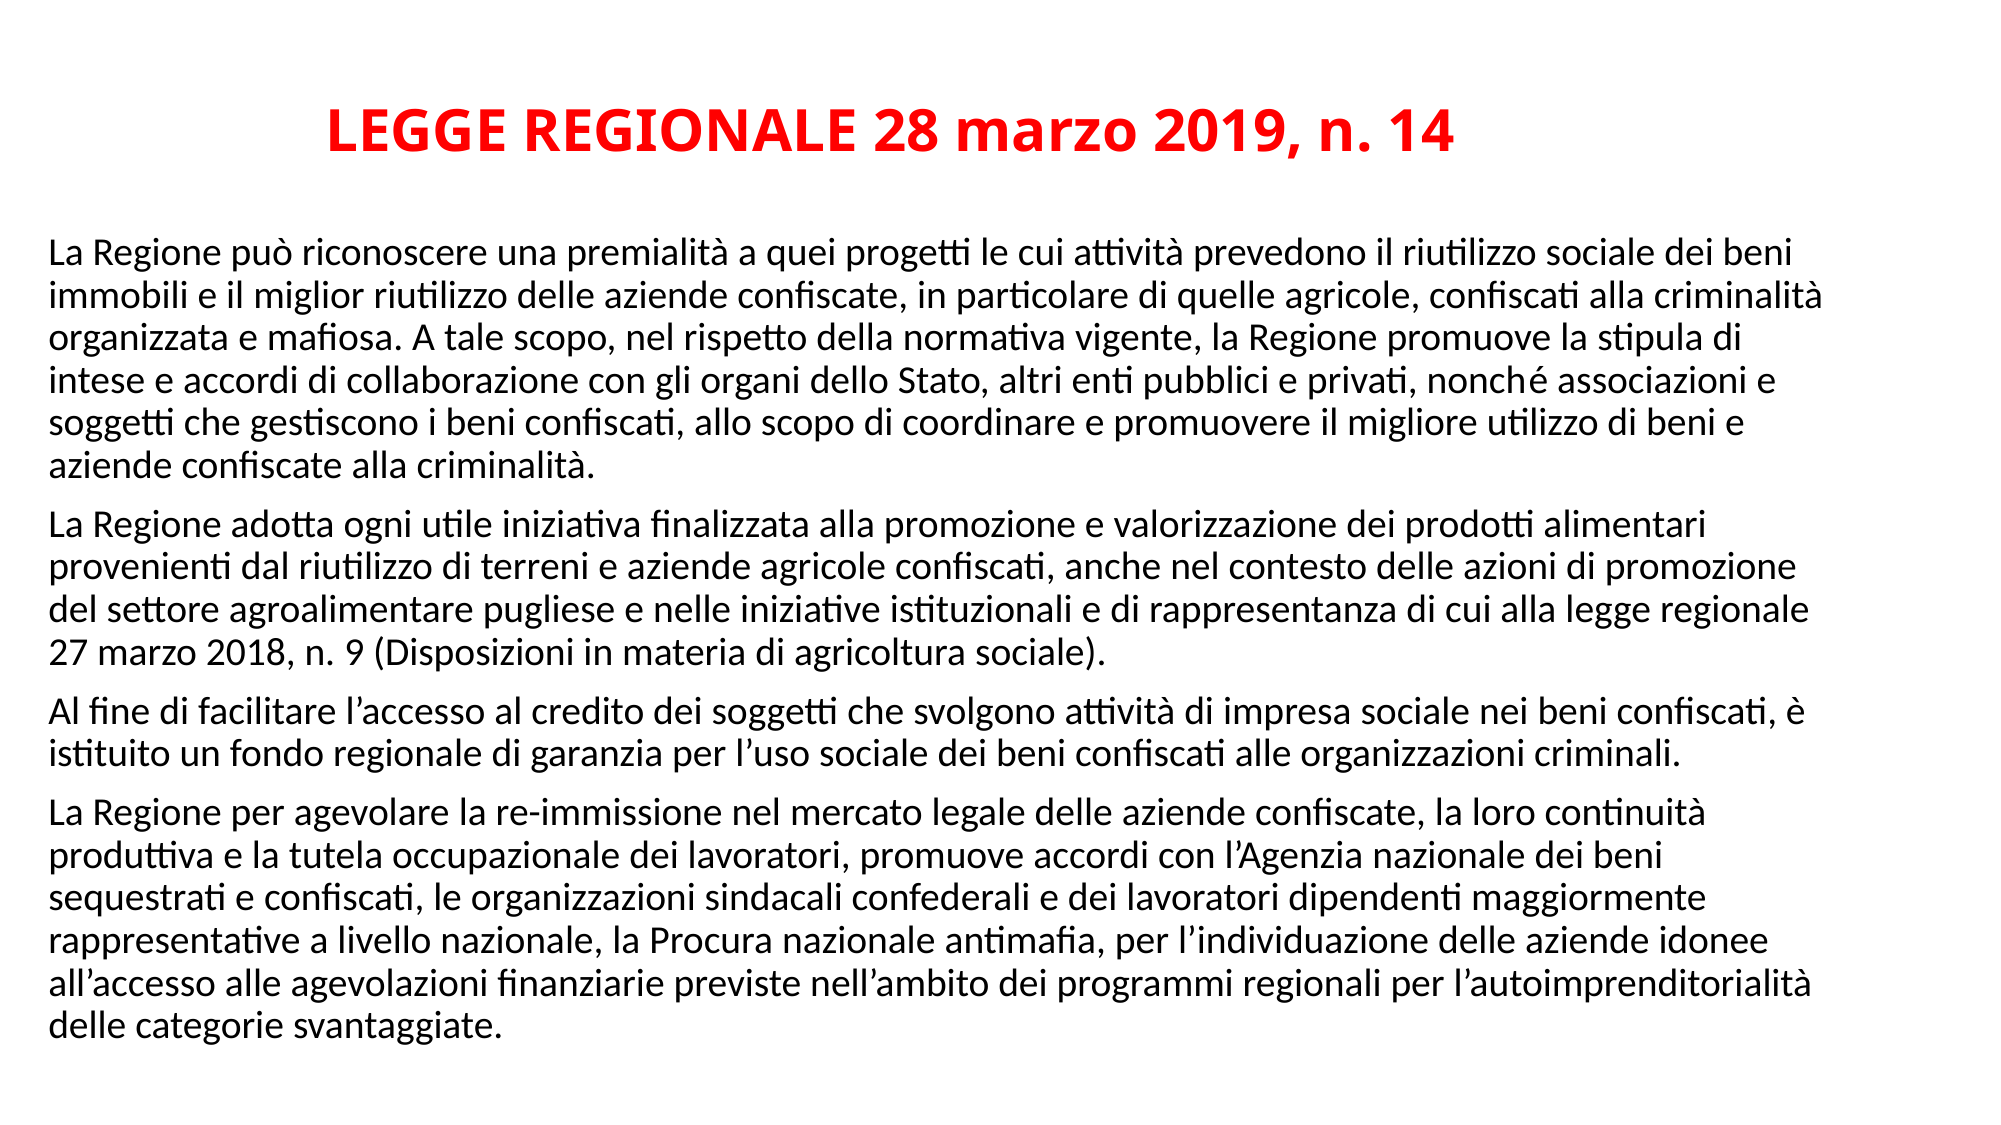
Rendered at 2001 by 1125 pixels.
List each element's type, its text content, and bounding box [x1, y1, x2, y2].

title LEGGE REGIONALE 28 marzo 2019, n. 14 [33, 48, 1763, 224]
list La Regione può riconoscere una premialità a quei progetti le cui attività prevedono il riutilizzo sociale dei beni immobili e il miglior riutilizzo delle aziende confiscate, in particolare di quelle agricole, confiscati alla criminalità organizzata e mafiosa. A tale scopo, nel rispetto della normativa vigente, la Regione promuove la stipula di intese e accordi di collaborazione con gli organi dello Stato, altri enti pubblici e privati, nonché associazioni e soggetti che gestiscono i beni confiscati, allo scopo di coordinare e promuovere il migliore utilizzo di beni e aziende confiscate alla criminalità. La Regione adotta ogni utile iniziativa finalizzata alla promozione e valorizzazione dei prodotti alimentari provenienti dal riutilizzo di terreni e aziende agricole confiscati, anche nel contesto delle azioni di promozione del settore agroalimentare pugliese e nelle iniziative istituzionali e di rappresentanza di cui alla legge regionale 27 marzo 2018, n. 9 (Disposizioni in materia di agricoltura sociale). Al fine di facilitare l’accesso al credito dei soggetti che svolgono attività di impresa sociale nei beni confiscati, è istituito un fondo regionale di garanzia per l’uso sociale dei beni confiscati alle organizzazioni criminali. La Regione per agevolare la re-immissione nel mercato legale delle aziende confiscate, la loro continuità produttiva e la tutela occupazionale dei lavoratori, promuove accordi con l’Agenzia nazionale dei beni sequestrati e confiscati, le organizzazioni sindacali confederali e dei lavoratori dipendenti maggiormente rappresentative a livello nazionale, la Procura nazionale antimafia, per l’individuazione delle aziende idonee all’accesso alle agevolazioni finanziarie previste nell’ambito dei programmi regionali per l’autoimprenditorialità delle categorie svantaggiate. [33, 224, 1862, 1056]
